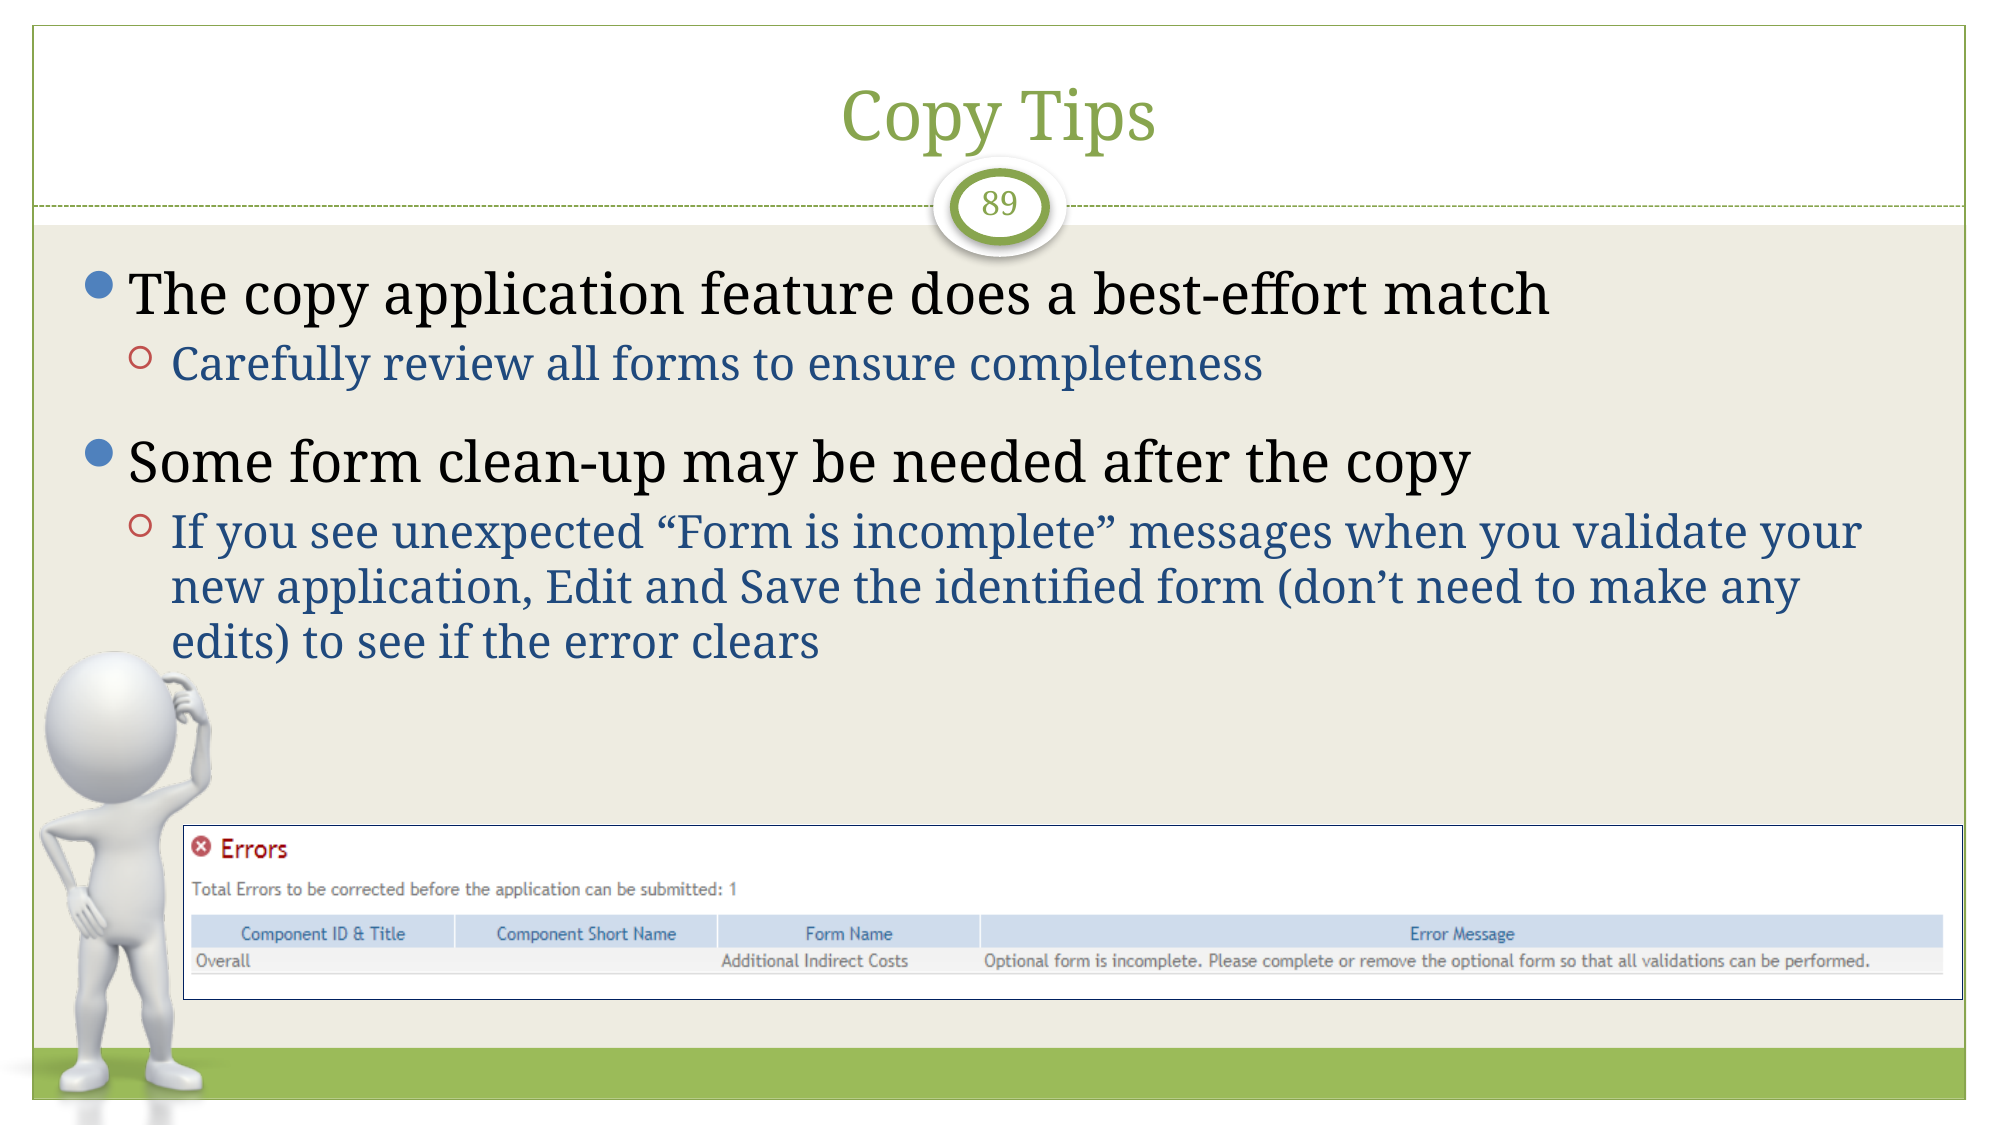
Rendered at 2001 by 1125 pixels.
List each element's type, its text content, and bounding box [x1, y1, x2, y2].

picture [0, 624, 1963, 1125]
list The copy application feature does a best-effort match Carefully review all forms to ensure completeness Some form clean-up may be needed after the copy If you see unexpected “Form is incomplete” messages when you validate your new application, Edit and Save the identified form (don’t need to make any edits) to see if the error clears [65, 250, 1927, 824]
slide_number 89 [950, 168, 1050, 241]
title Copy Tips [65, 37, 1933, 162]
